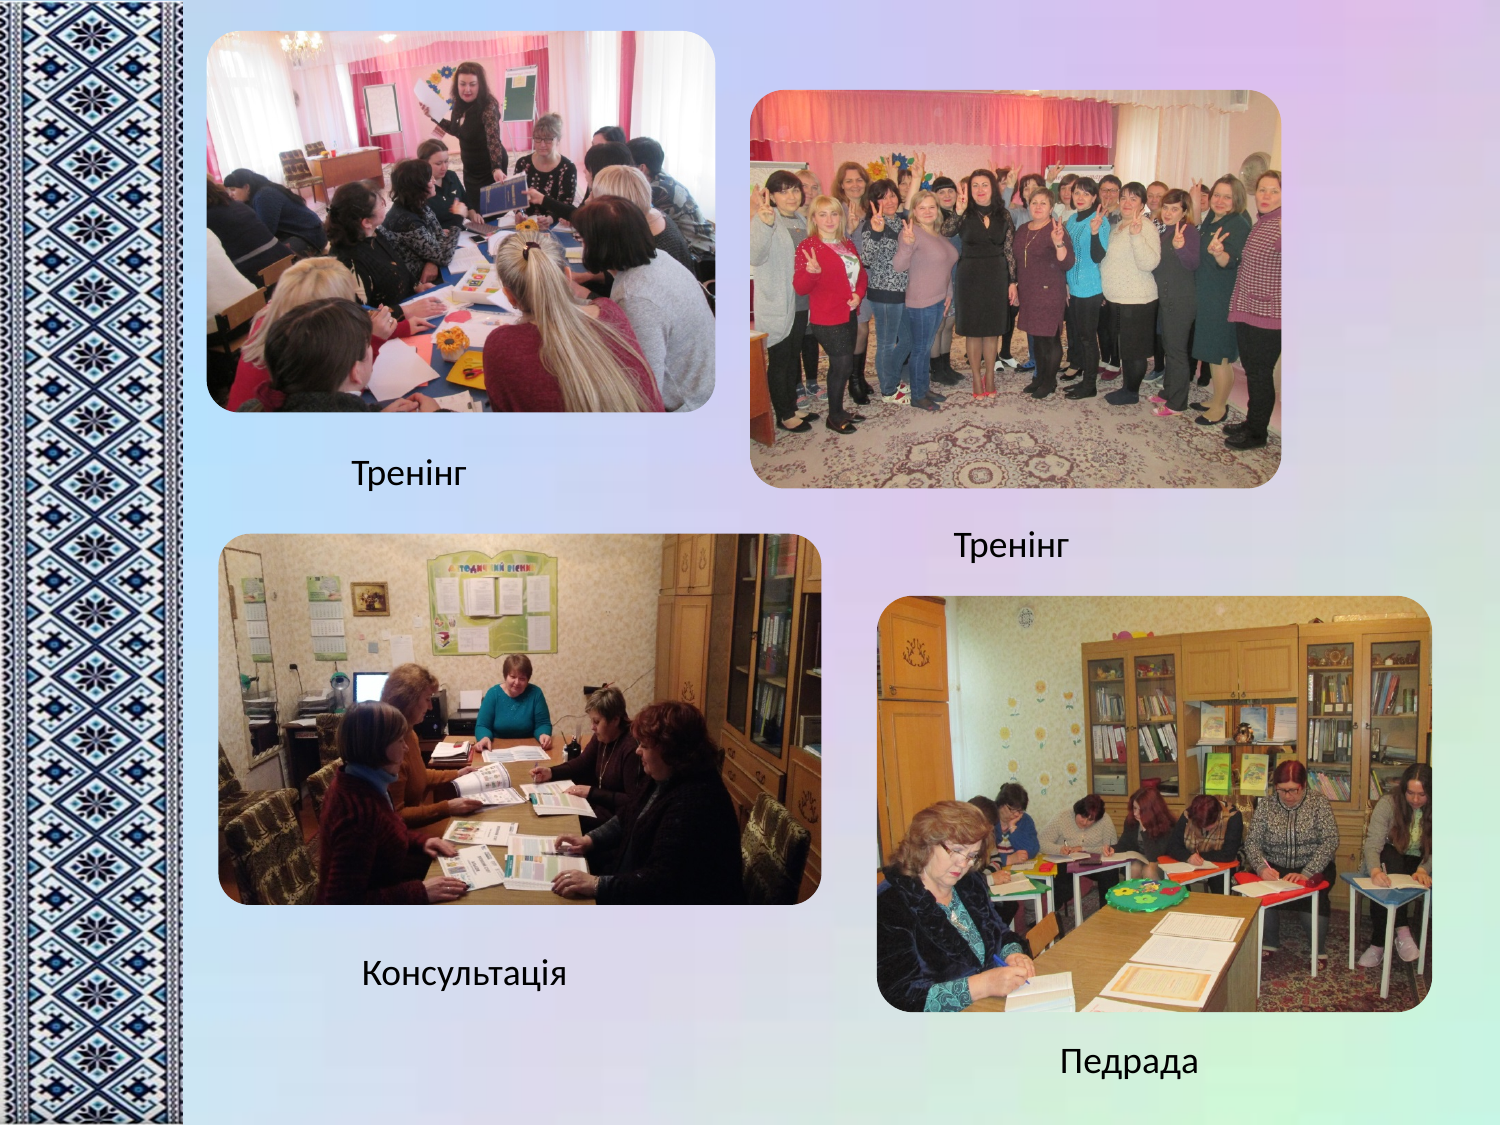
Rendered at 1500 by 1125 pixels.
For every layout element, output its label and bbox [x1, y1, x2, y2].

list [206, 30, 716, 413]
picture [0, 0, 1500, 1125]
